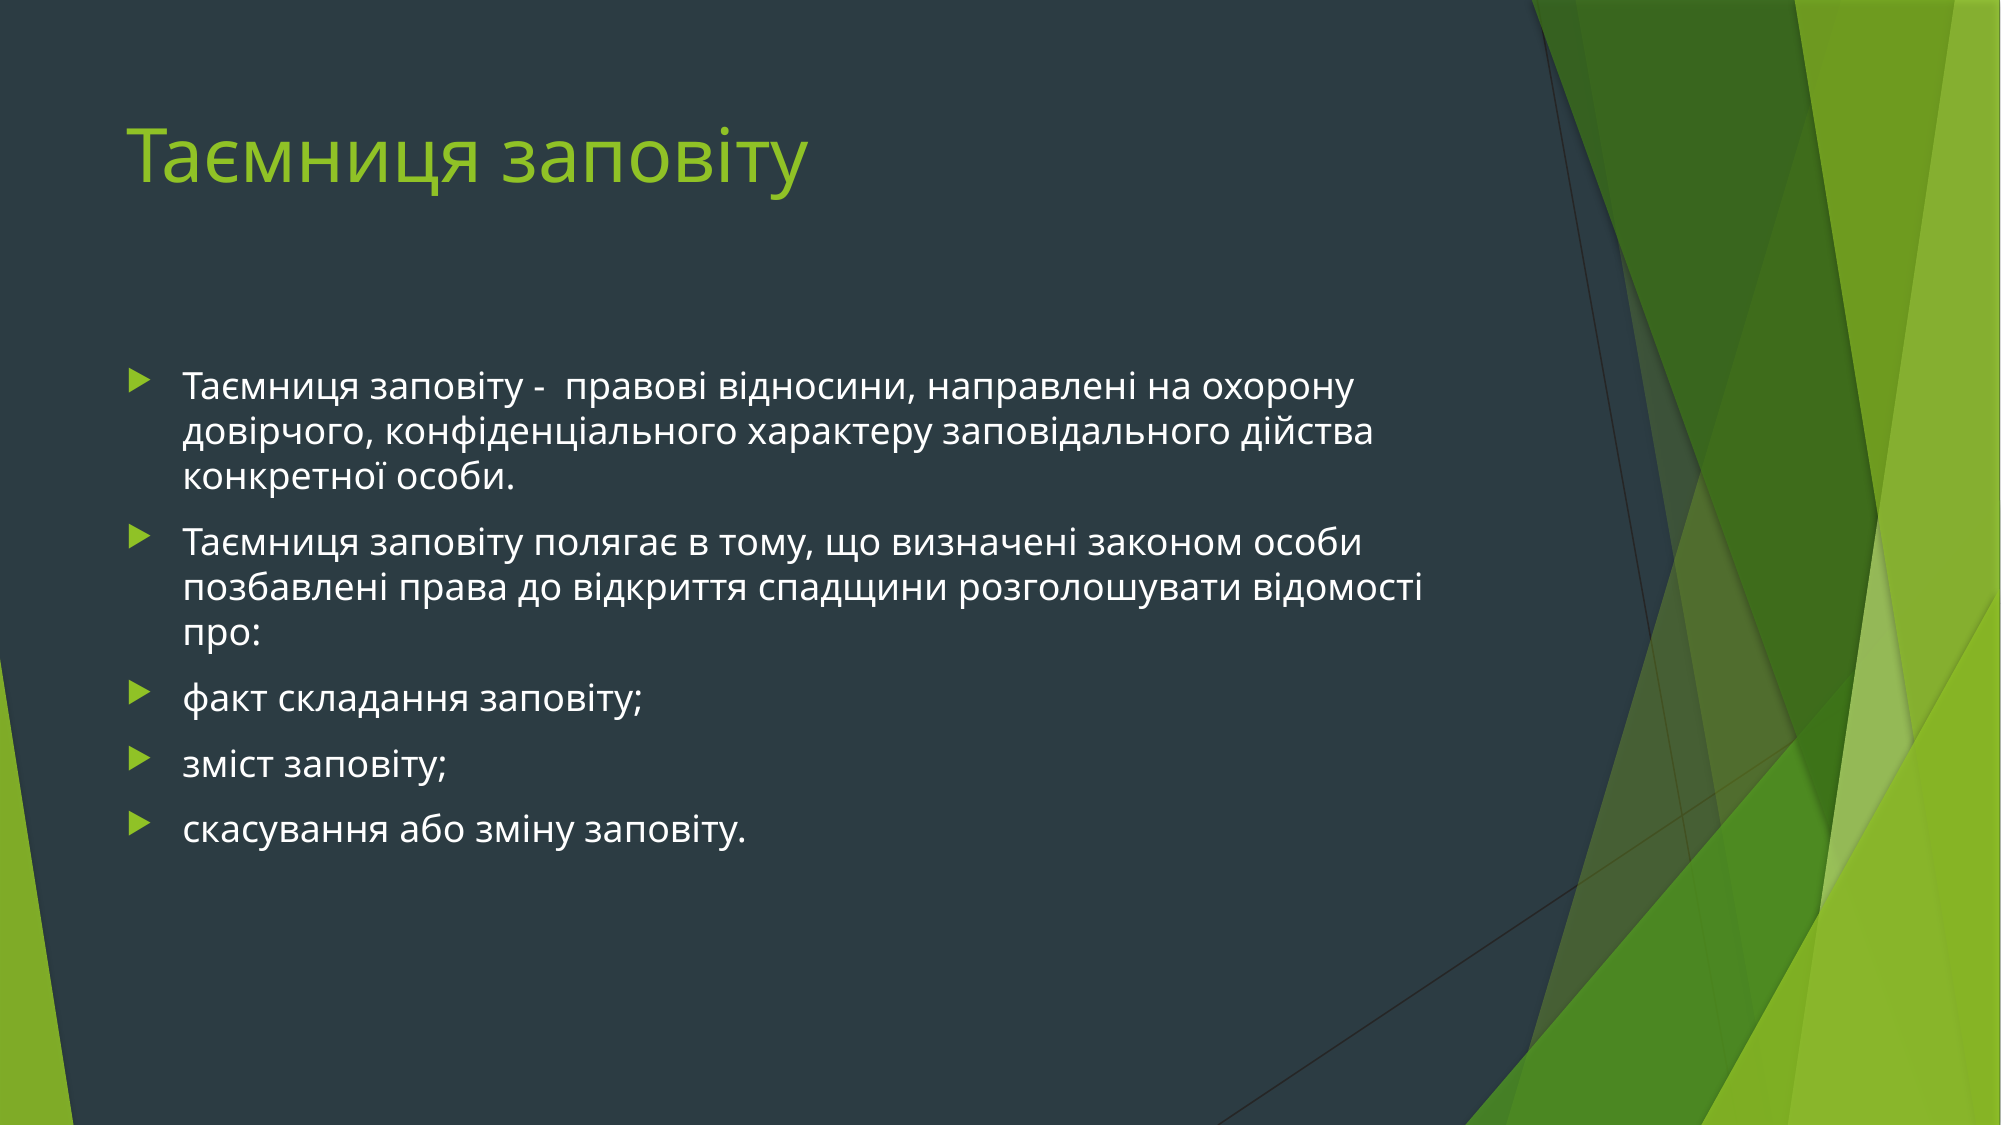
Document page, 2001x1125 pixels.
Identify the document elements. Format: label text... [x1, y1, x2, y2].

title Таємниця заповіту [111, 99, 1522, 317]
list Таємниця заповіту - правові відносини, направлені на охорону довірчого, конфіденціального характеру заповідального дійства конкретної особи. Таємниця заповіту полягає в тому, що визначені законом особи позбавлені права до відкриття спадщини розголошувати відомості про: факт складання заповіту; зміст заповіту; скасування або зміну заповіту. [111, 354, 1522, 992]
